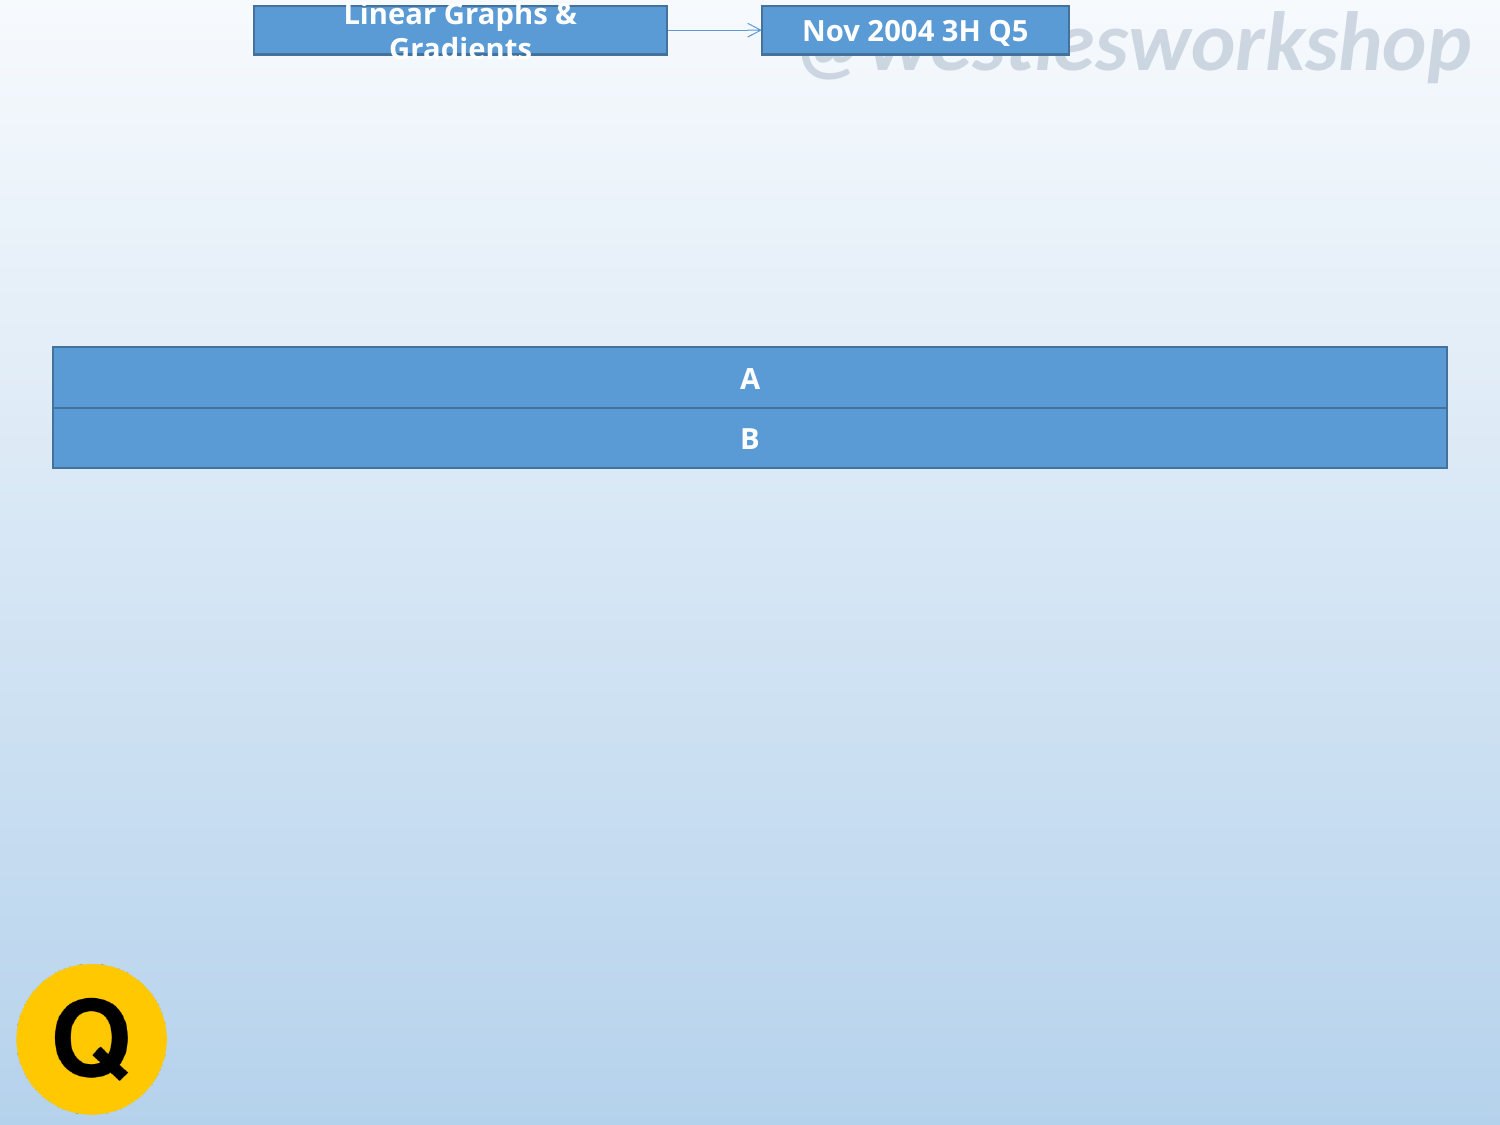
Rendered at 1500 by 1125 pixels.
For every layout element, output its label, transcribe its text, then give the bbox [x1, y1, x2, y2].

picture [0, 940, 191, 1125]
text_box Nov 2004 3H Q5 [761, 5, 1070, 56]
picture [53, 347, 1447, 468]
text_box Linear Graphs & Gradients [253, 5, 668, 56]
